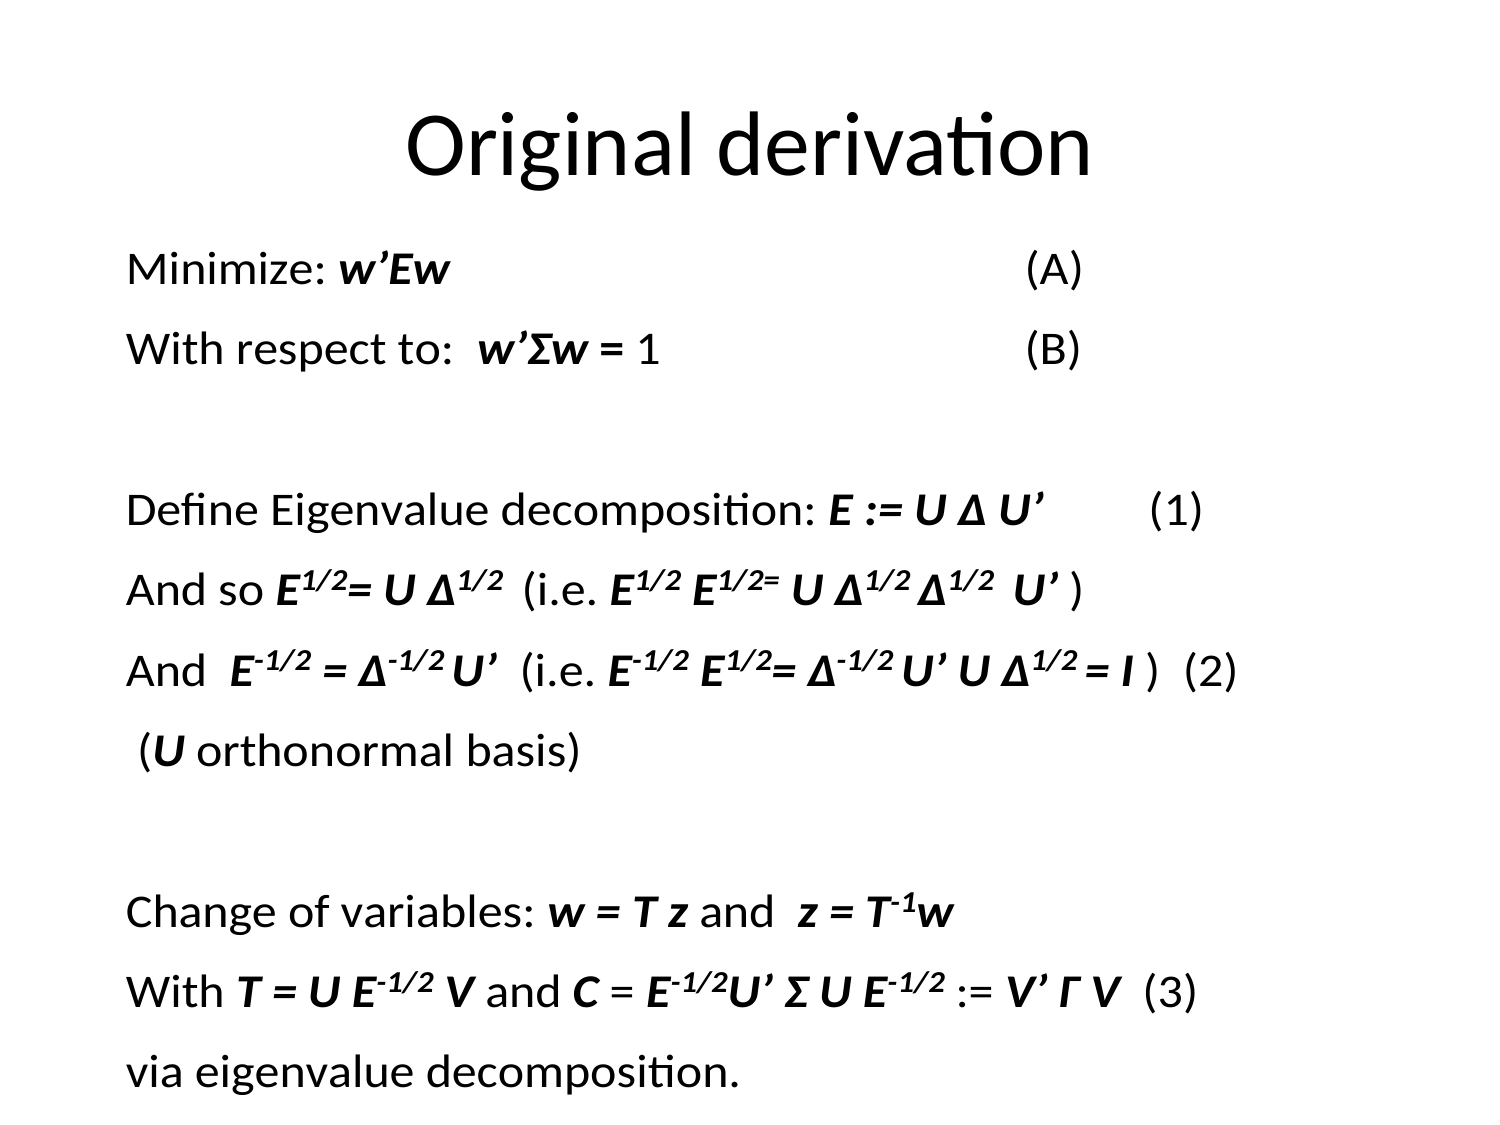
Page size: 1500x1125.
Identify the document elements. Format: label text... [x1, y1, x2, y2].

title Original derivation [75, 45, 1425, 233]
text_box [125, 239, 1325, 1125]
